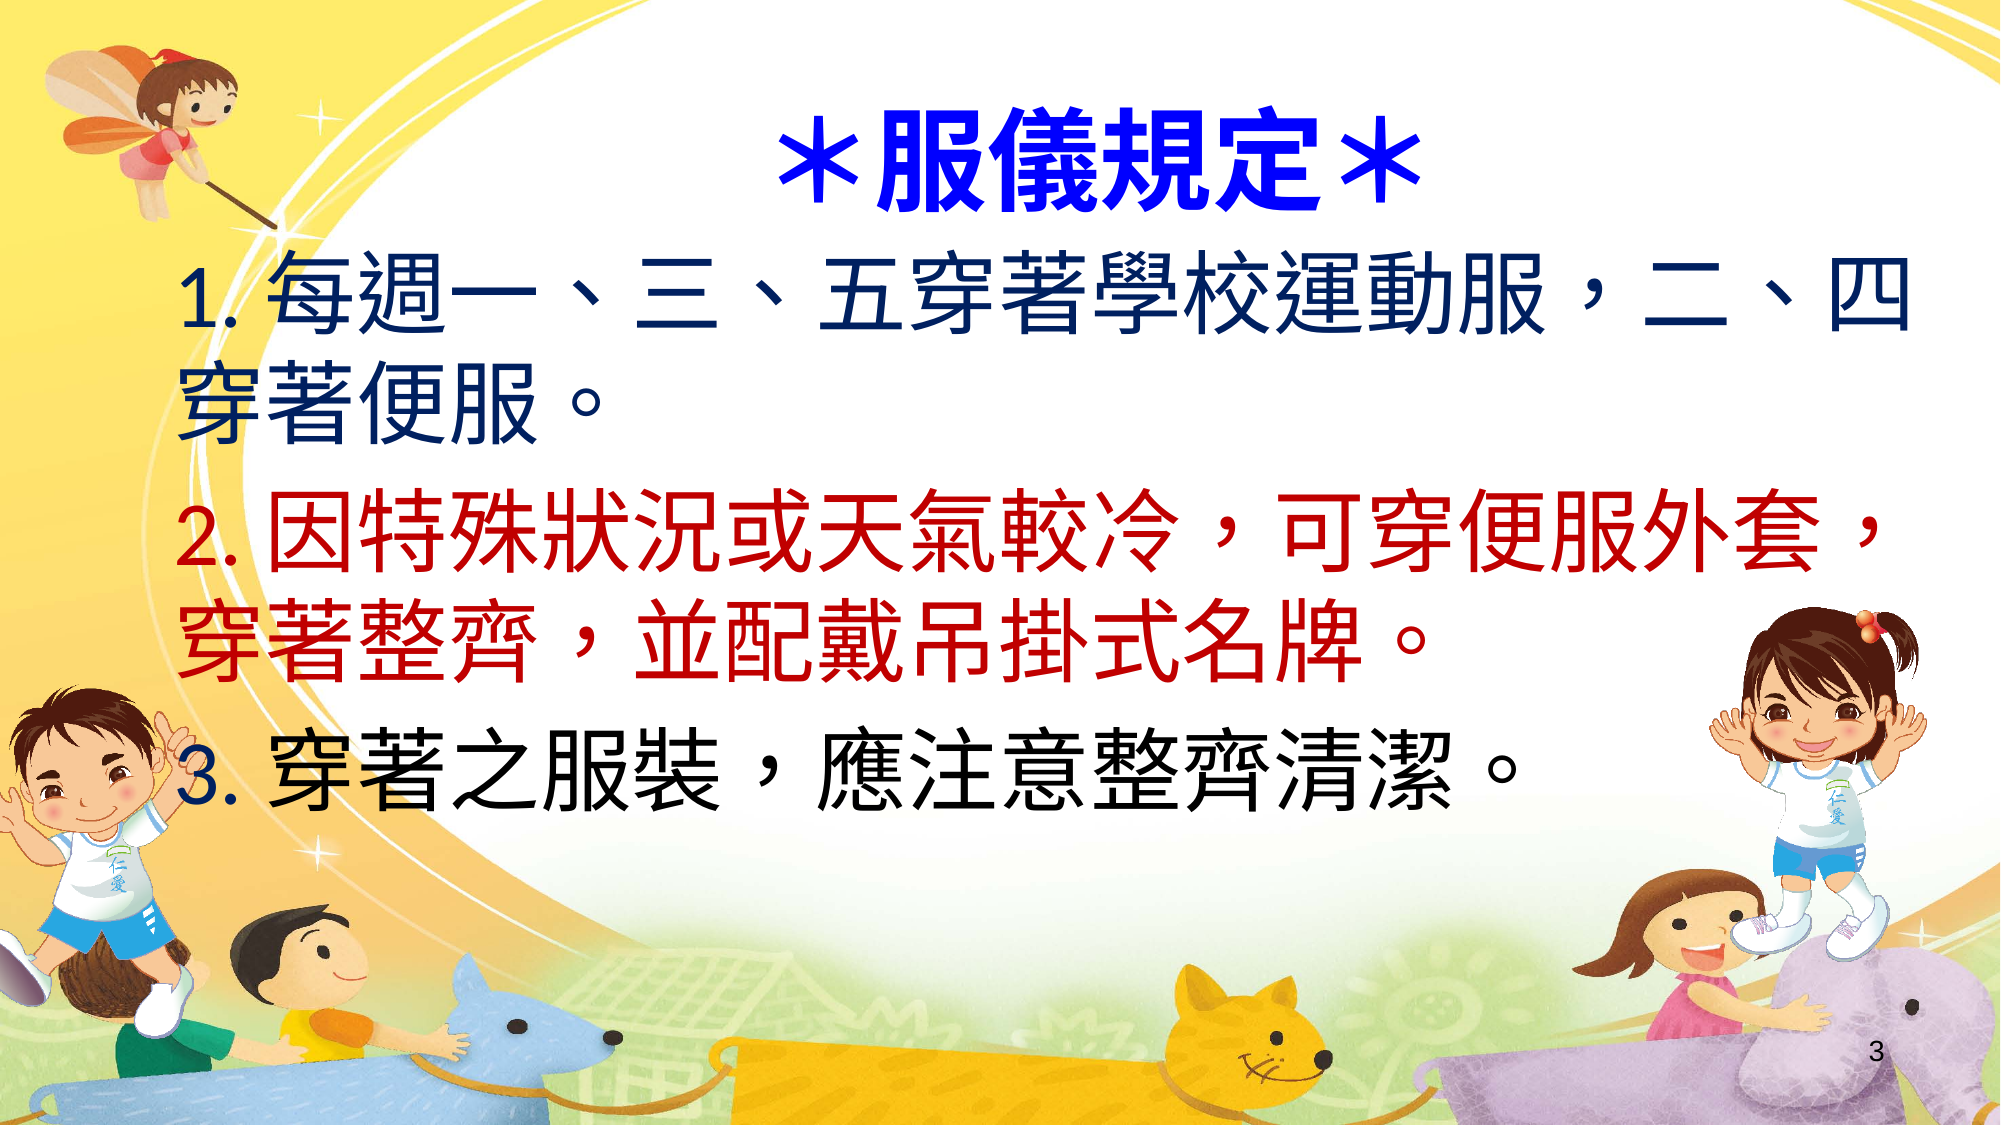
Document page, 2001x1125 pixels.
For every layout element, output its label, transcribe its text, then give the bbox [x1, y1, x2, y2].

picture [0, 0, 2001, 1125]
slide_number 3 [1433, 1024, 1900, 1103]
text_box ＊服儀規定＊ [533, 82, 1667, 210]
list 1.每週一、三、五穿著學校運動服，二、四穿著便服。 2.因特殊狀況或天氣較冷，可穿便服外套，穿著整齊，並配戴吊掛式名牌。 3.穿著之服裝，應注意整齊清潔。 [158, 228, 1959, 943]
